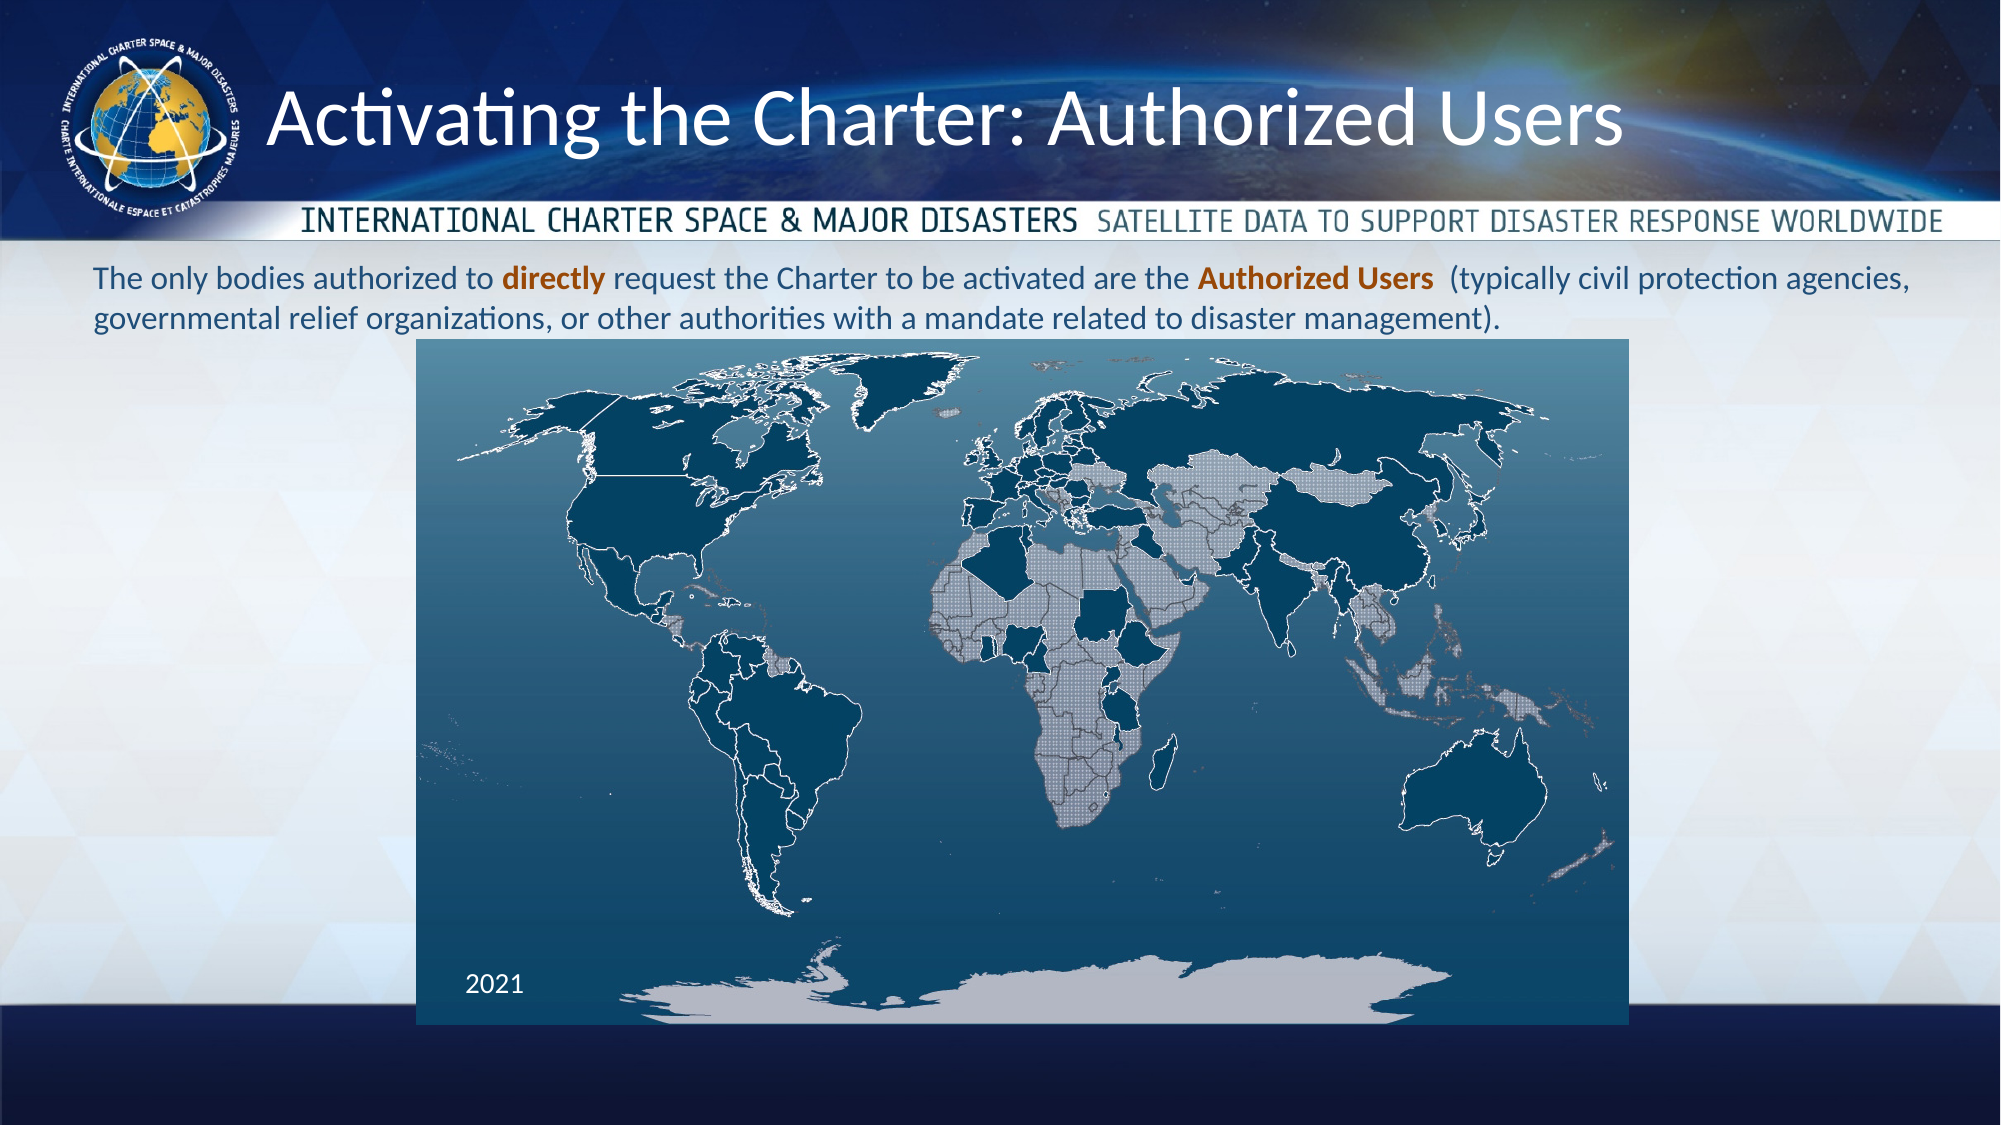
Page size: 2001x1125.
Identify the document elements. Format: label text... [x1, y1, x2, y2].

list The only bodies authorized to directly request the Charter to be activated are the Authorized Users (typically civil protection agencies, governmental relief organizations, or other authorities with a mandate related to disaster management). [48, 248, 1977, 998]
picture [0, 0, 2001, 1125]
title Activating the Charter: Authorized Users [251, 49, 1977, 188]
